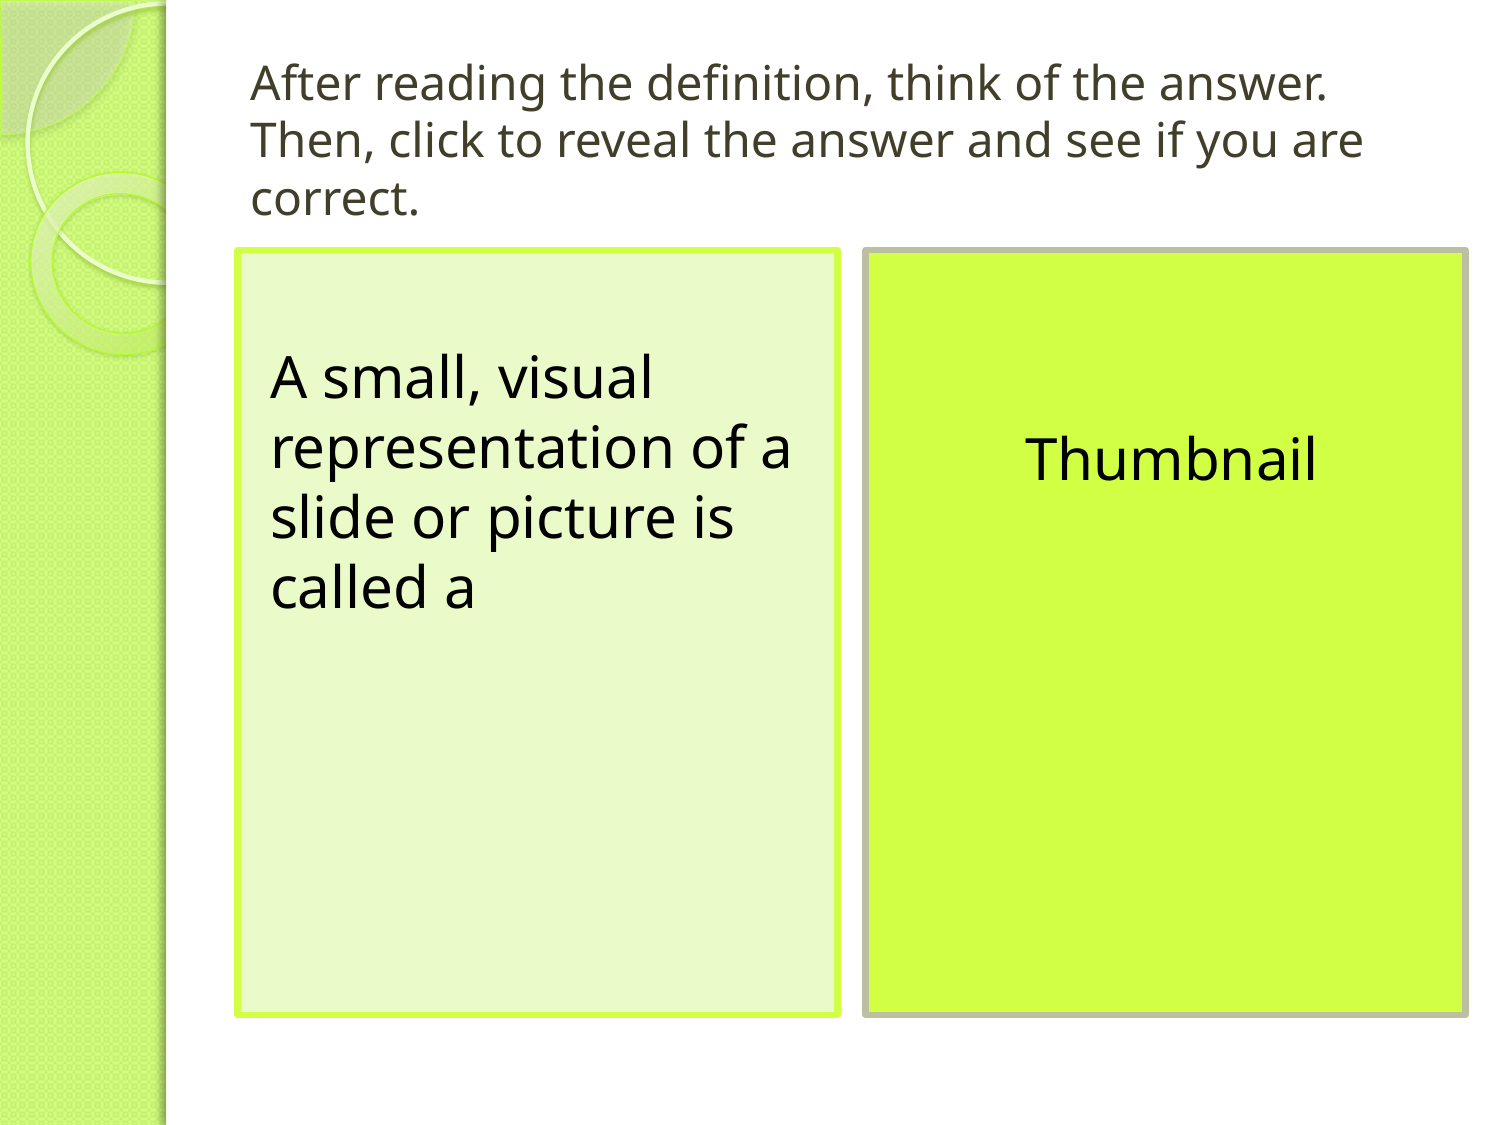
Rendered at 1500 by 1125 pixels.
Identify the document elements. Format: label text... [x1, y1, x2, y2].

title After reading the definition, think of the answer. Then, click to reveal the answer and see if you are correct. [235, 45, 1466, 233]
list A small, visual representation of a slide or picture is called a [237, 249, 838, 1015]
list Thumbnail [865, 249, 1466, 1015]
